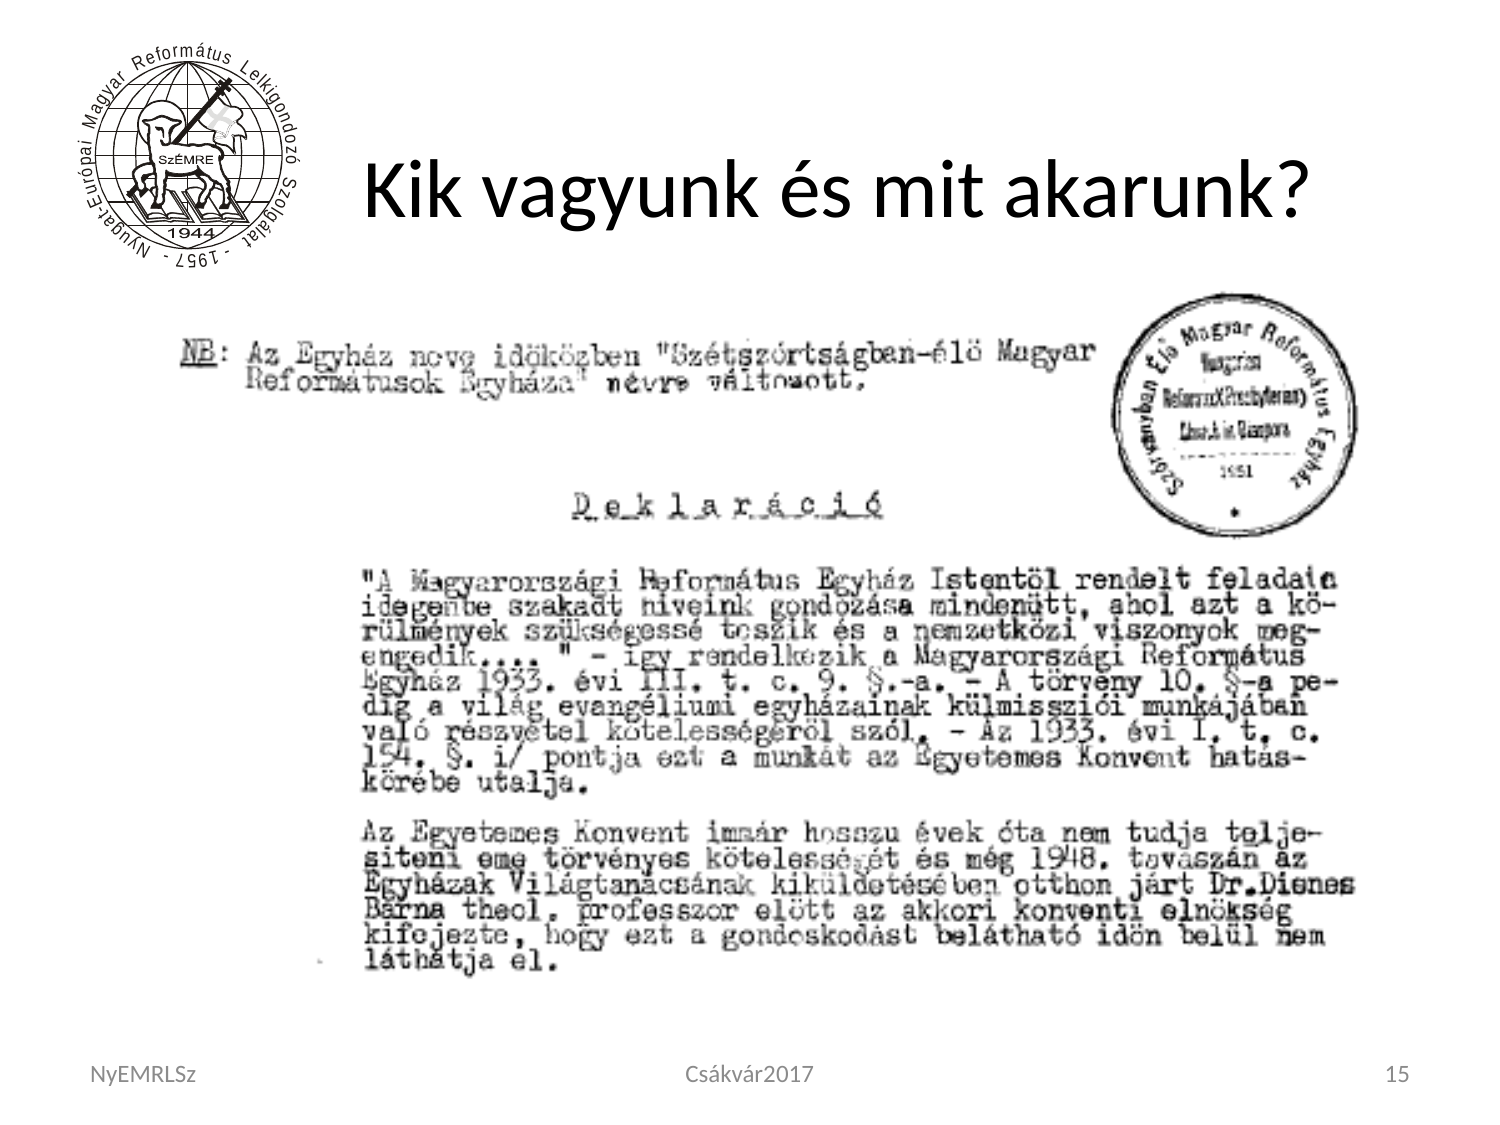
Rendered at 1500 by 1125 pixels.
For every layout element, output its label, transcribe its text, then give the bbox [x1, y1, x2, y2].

title Kik vagyunk és mit akarunk? [348, 90, 1353, 253]
picture [76, 42, 302, 270]
footer Csákvár2017 [512, 1042, 988, 1103]
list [170, 255, 1388, 982]
slide_number NyEMRLSz [75, 1042, 425, 1103]
slide_number 15 [1074, 1042, 1425, 1103]
